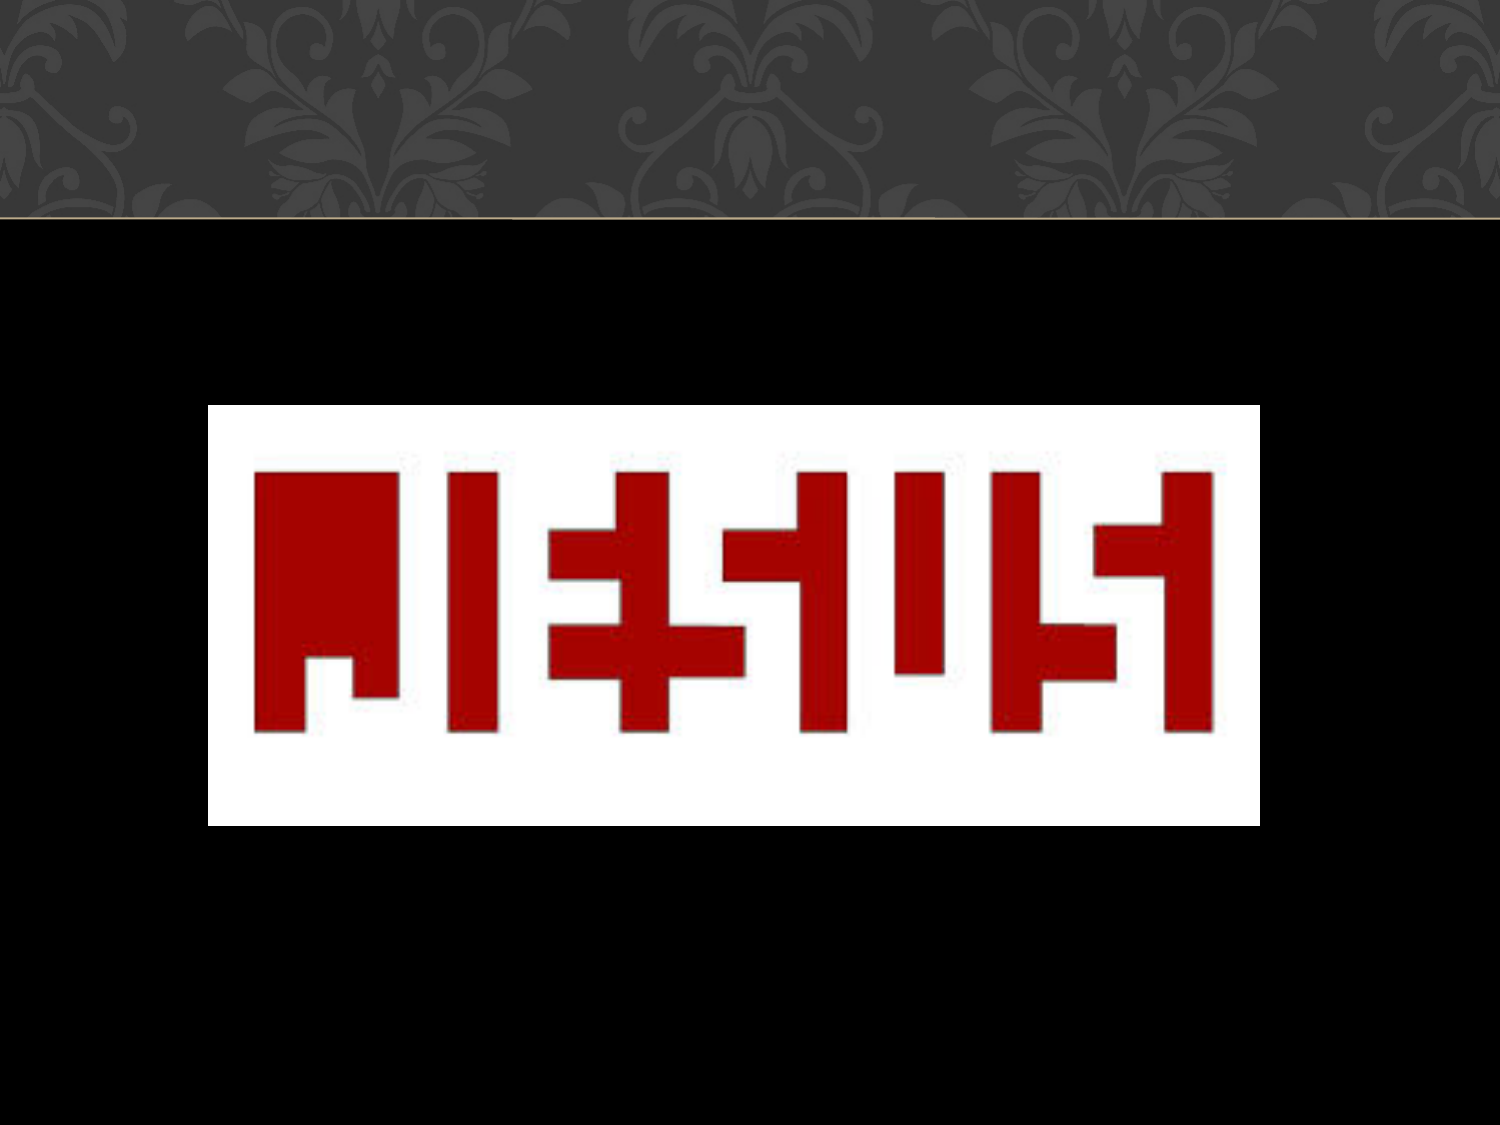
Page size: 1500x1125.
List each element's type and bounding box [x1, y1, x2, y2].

picture [208, 405, 1260, 826]
